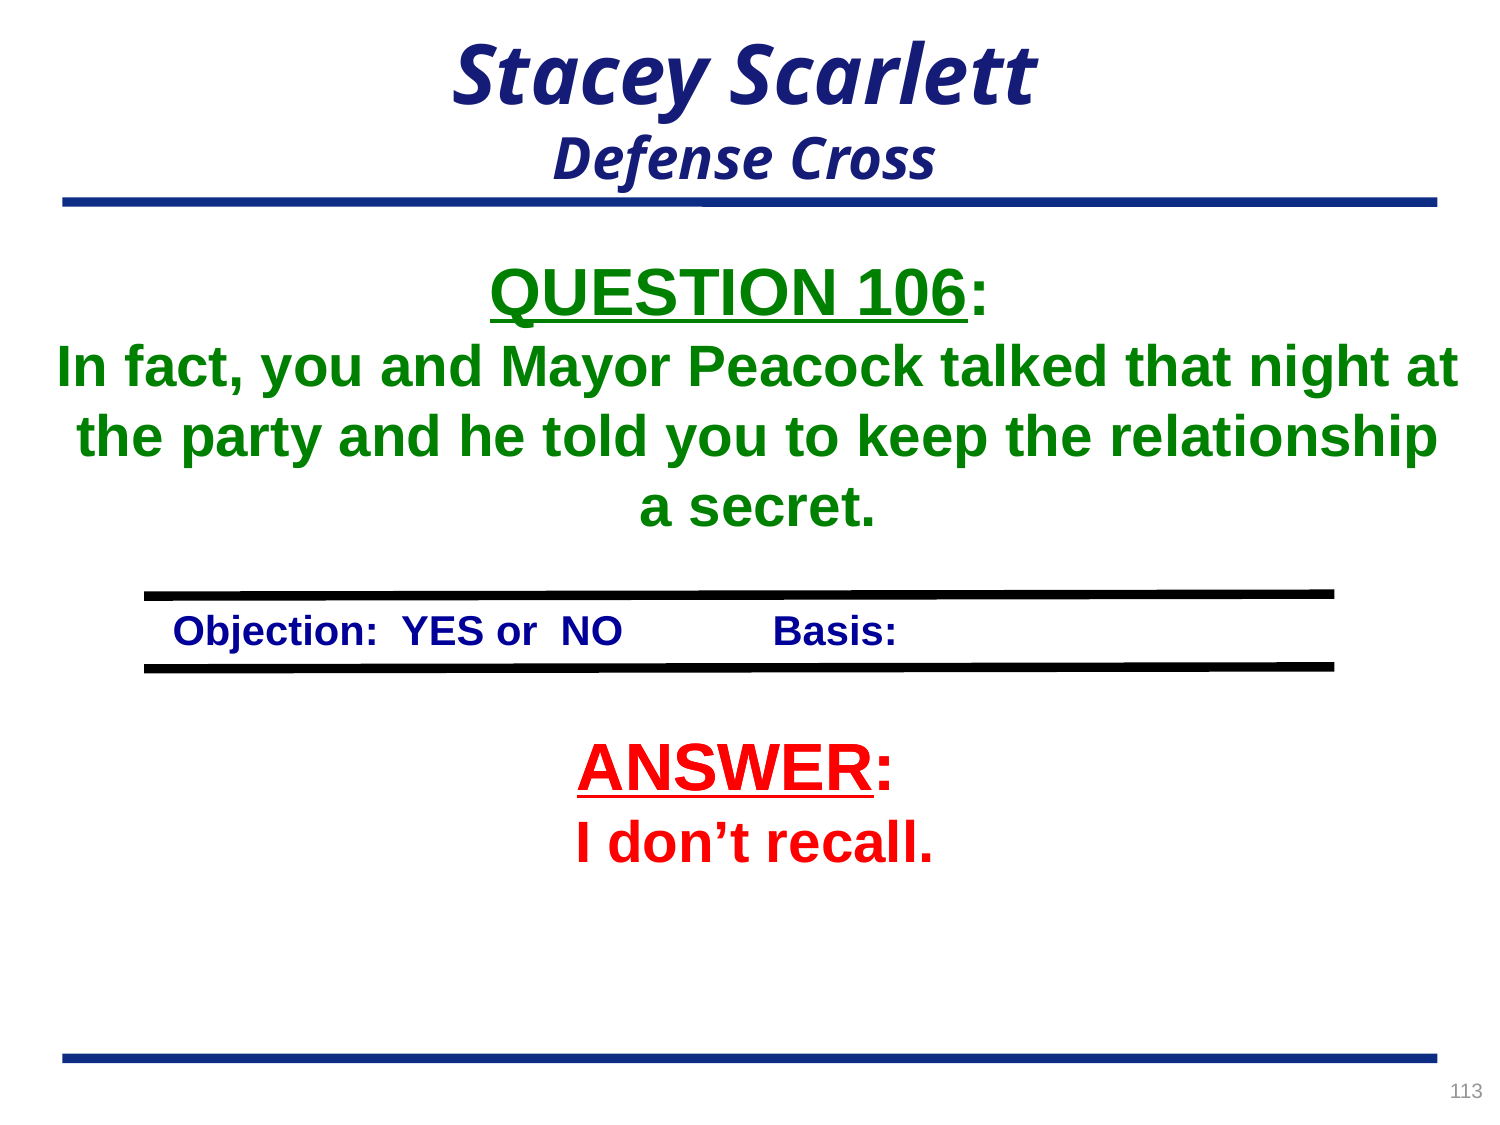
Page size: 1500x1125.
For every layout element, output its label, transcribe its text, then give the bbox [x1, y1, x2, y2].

text_box QUESTION 106: In fact, you and Mayor Peacock talked that night at the party and he told you to keep the relationship a secret. [38, 241, 1479, 606]
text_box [143, 666, 1335, 670]
text_box ANSWER: I don’t recall. [144, 716, 1366, 882]
slide_number 113 [1310, 1070, 1499, 1121]
text_box Objection: YES or NO Basis: [157, 603, 1335, 661]
title Stacey Scarlett Defense Cross [163, 12, 1327, 201]
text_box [143, 593, 1335, 597]
